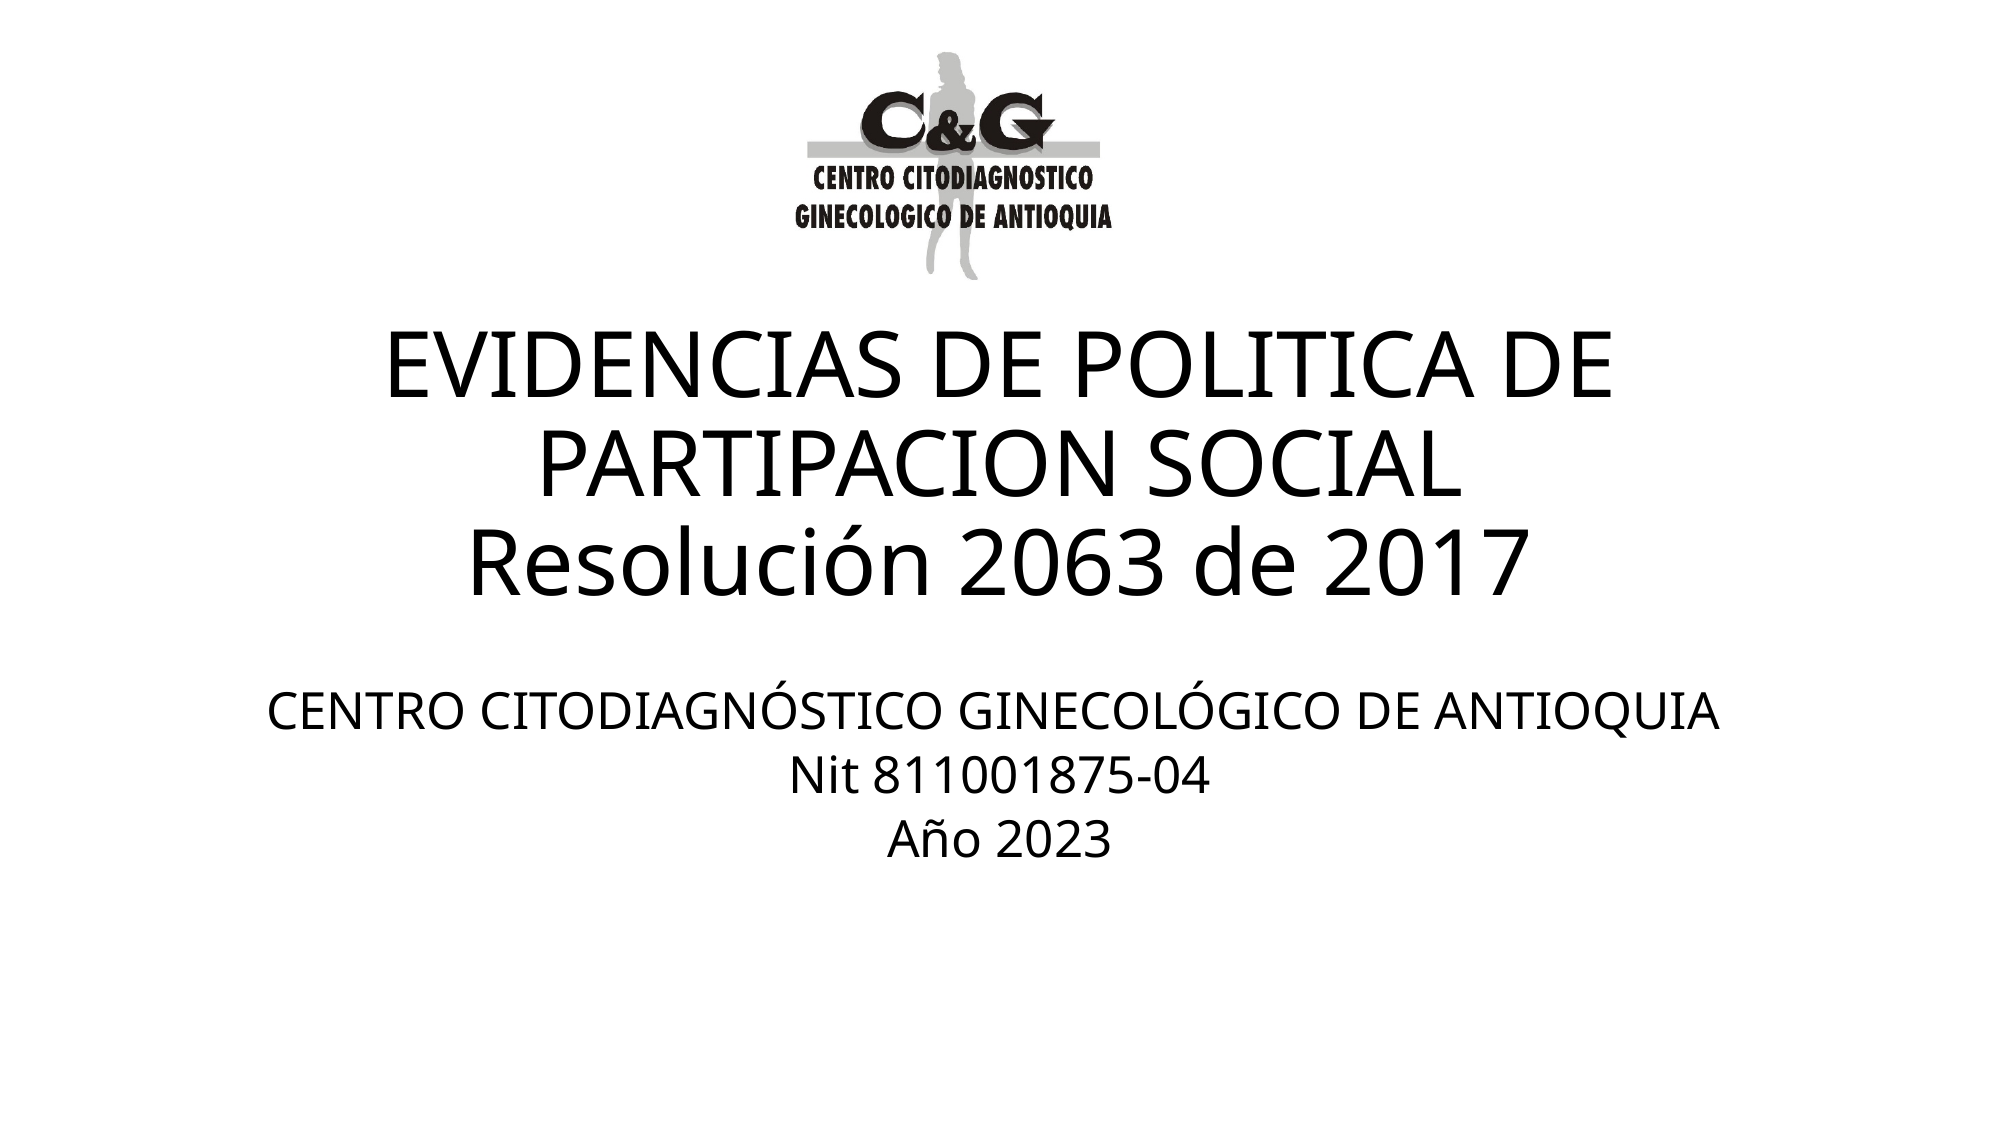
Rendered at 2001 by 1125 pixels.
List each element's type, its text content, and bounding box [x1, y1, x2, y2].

title EVIDENCIAS DE POLITICA DE PARTIPACION SOCIAL Resolución 2063 de 2017 [249, 310, 1750, 624]
picture [784, 34, 1124, 289]
subtitle CENTRO CITODIAGNÓSTICO GINECOLÓGICO DE ANTIOQUIA Nit 811001875-04 Año 2023 [249, 645, 1750, 917]
